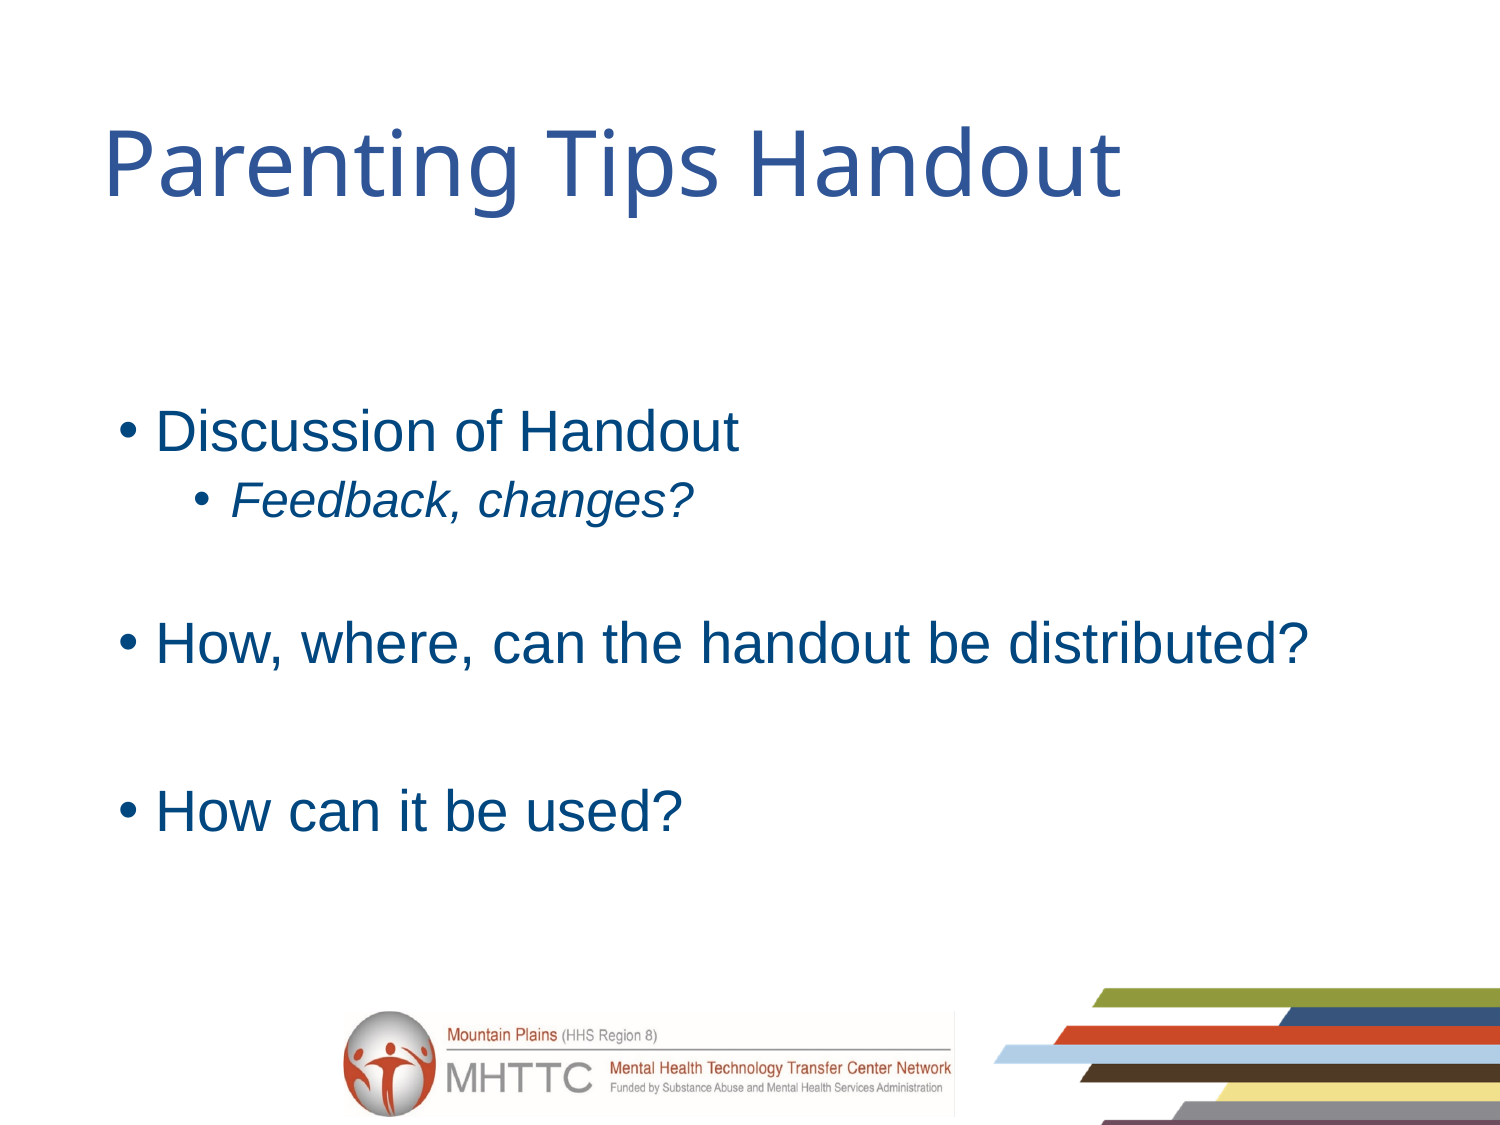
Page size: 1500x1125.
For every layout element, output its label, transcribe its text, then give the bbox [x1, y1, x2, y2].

picture [967, 971, 1500, 1125]
title Parenting Tips Handout [86, 17, 1500, 316]
list Discussion of Handout Feedback, changes? How, where, can the handout be distributed? How can it be used? [103, 219, 1397, 867]
picture [337, 1006, 960, 1121]
